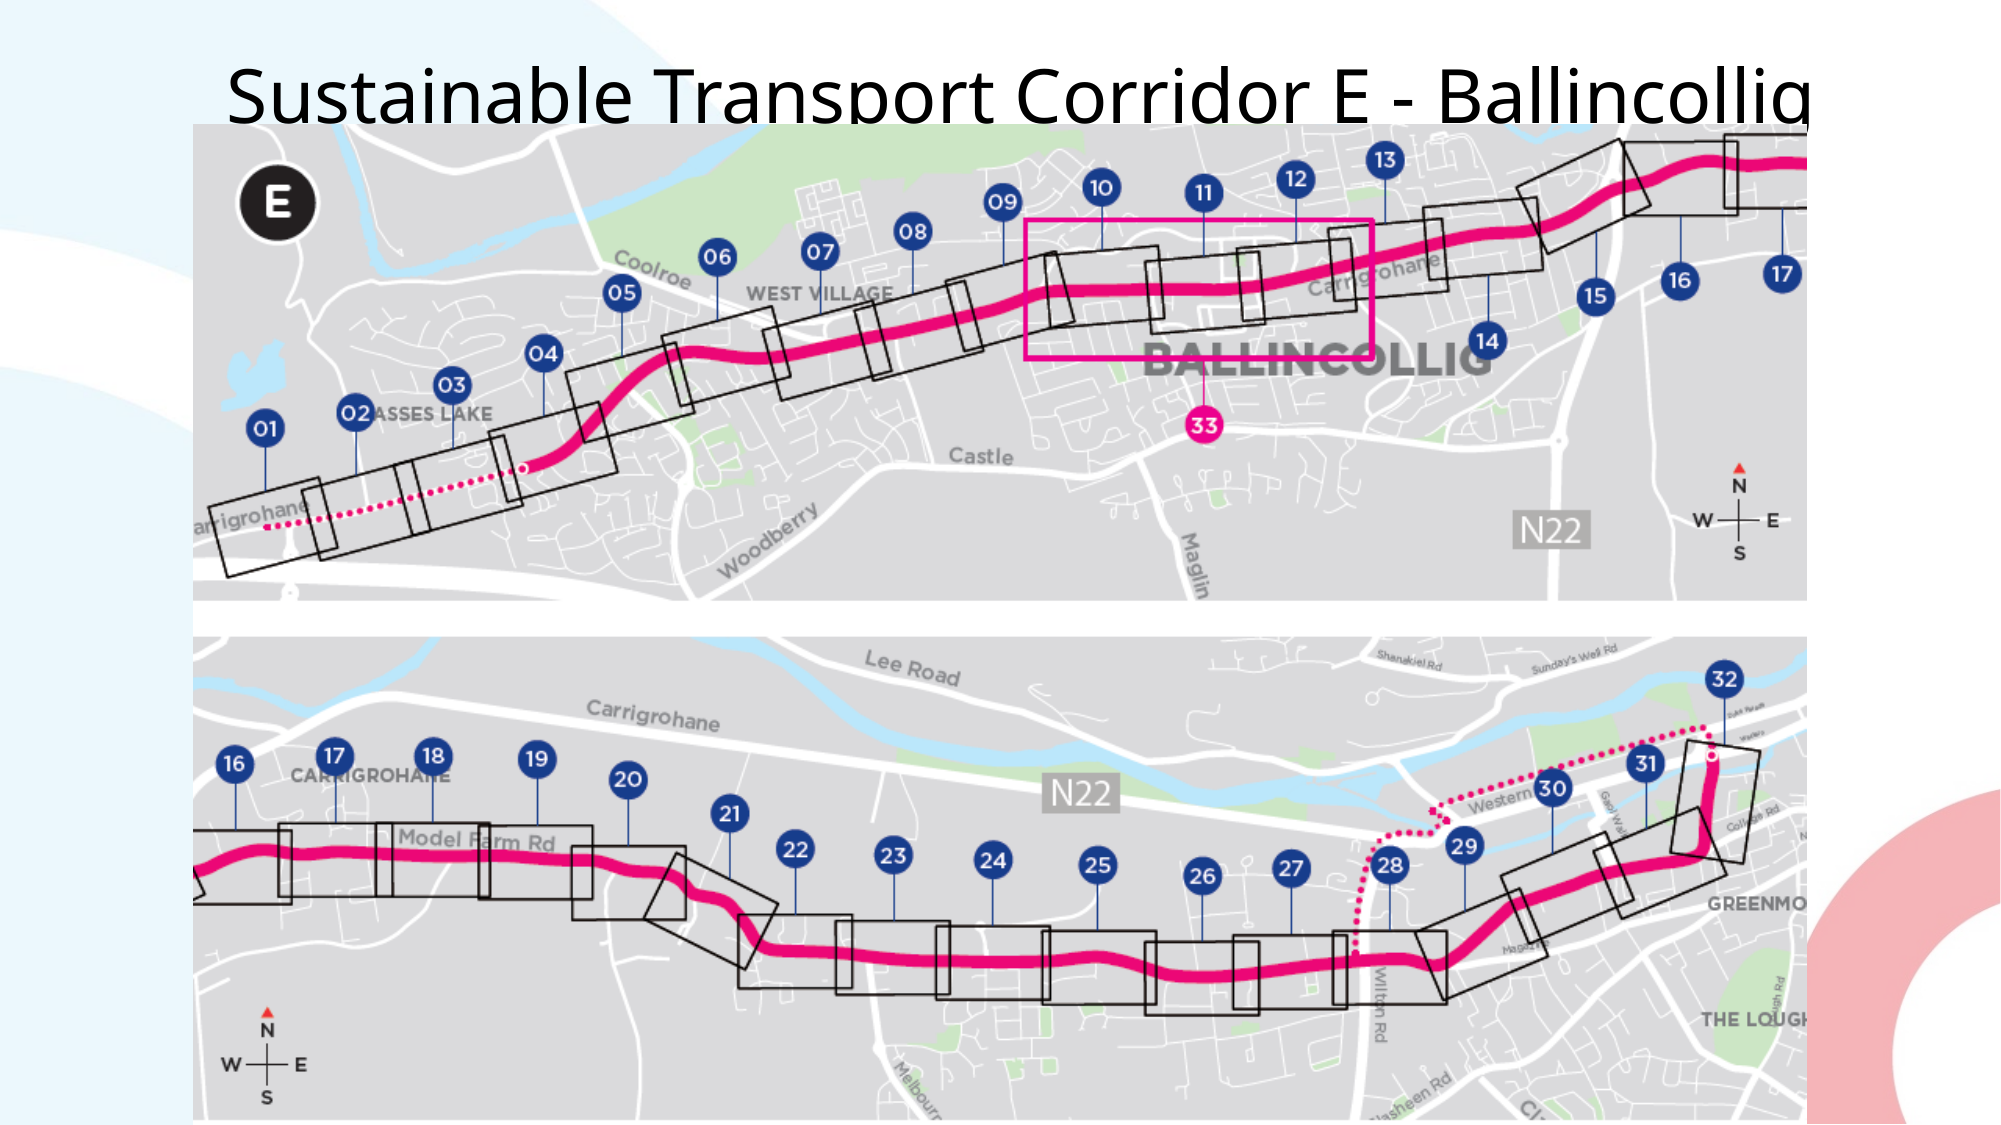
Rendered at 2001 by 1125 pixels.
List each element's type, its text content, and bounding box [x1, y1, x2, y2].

picture [193, 124, 2001, 1125]
text_box Sustainable Transport Corridor E - Ballincollig to City [212, 41, 1859, 236]
